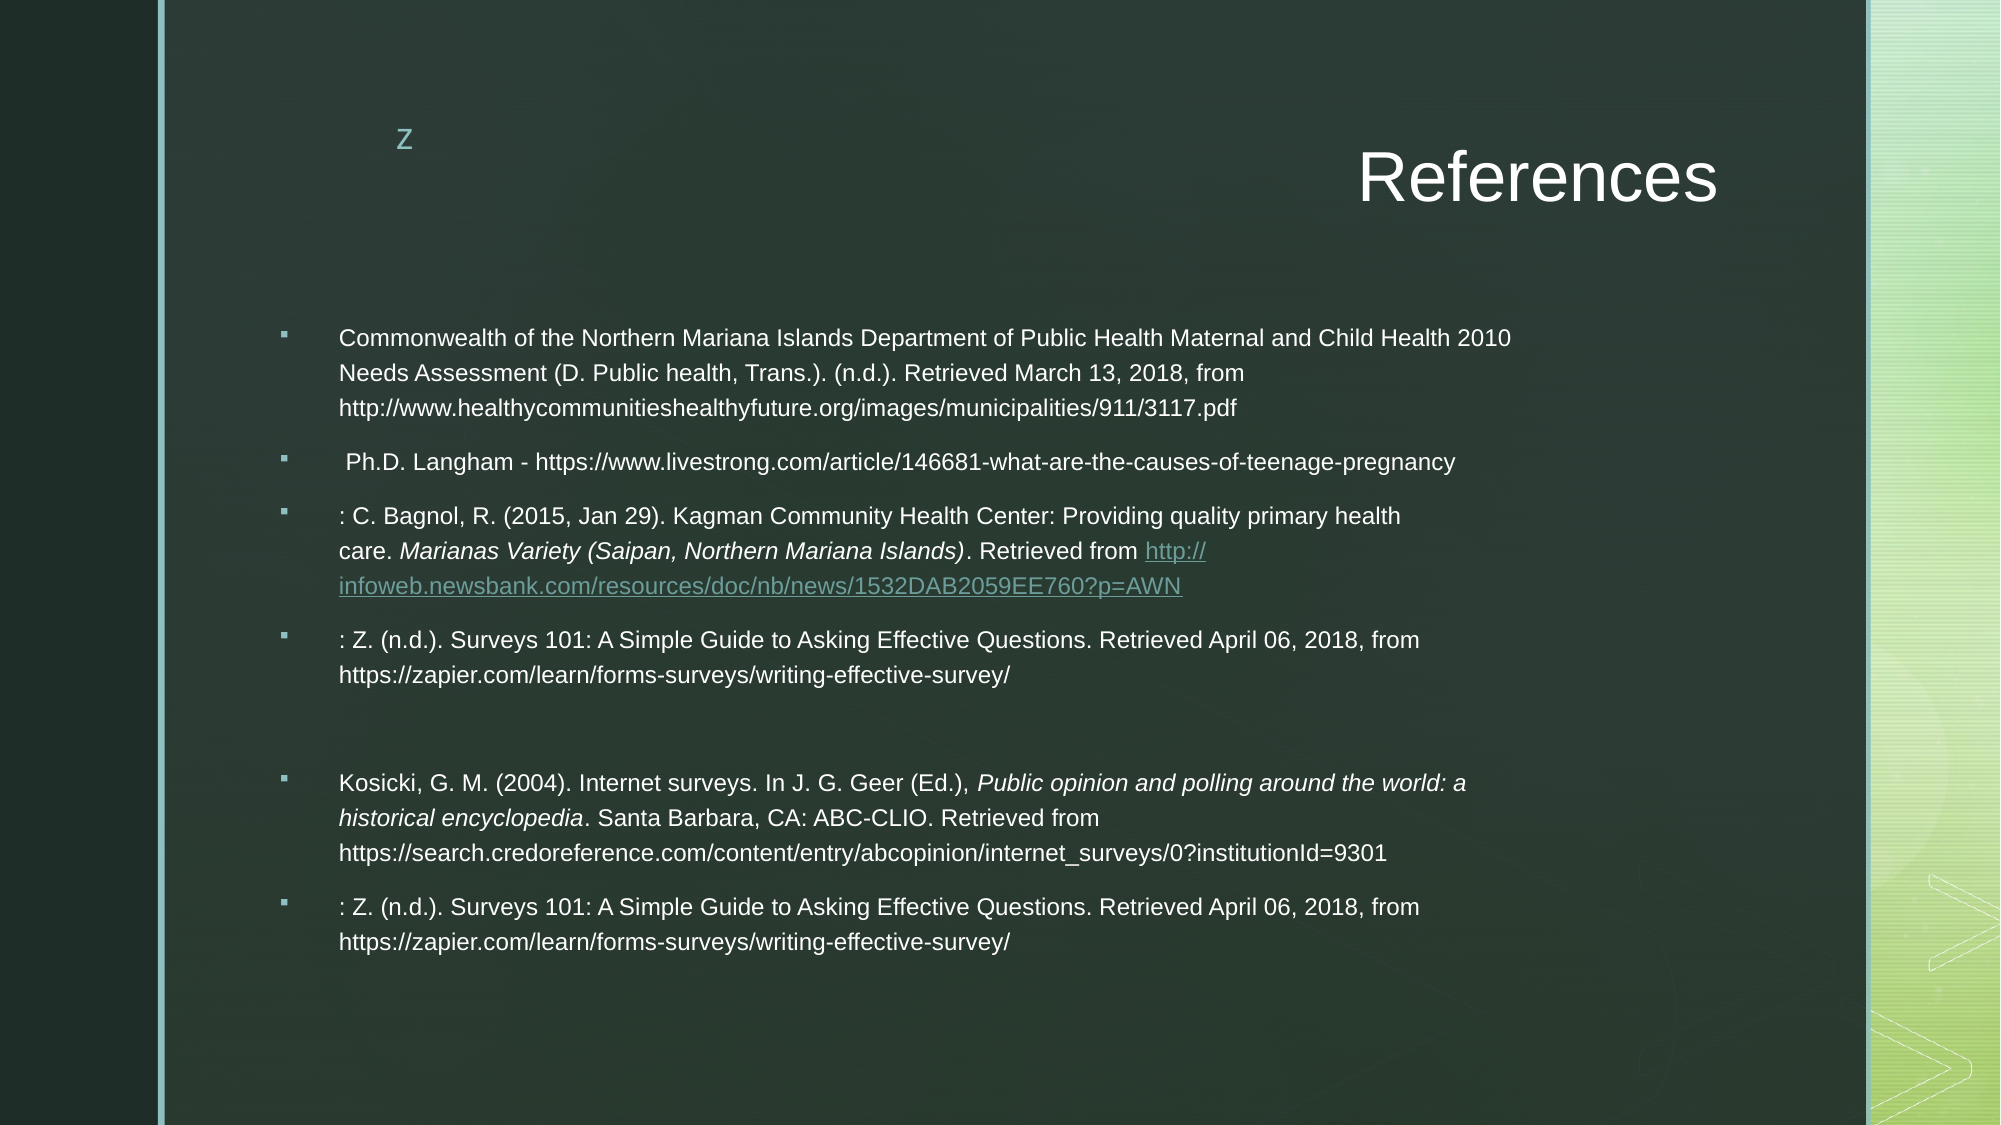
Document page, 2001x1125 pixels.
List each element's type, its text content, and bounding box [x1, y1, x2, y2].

picture [1871, 0, 2001, 1125]
title References [428, 132, 1734, 310]
list Commonwealth of the Northern Mariana Islands Department of Public Health Maternal and Child Health 2010 Needs Assessment (D. Public health, Trans.). (n.d.). Retrieved March 13, 2018, from http://www.healthycommunitieshealthyfuture.org/images/municipalities/911/3117.pdf Ph.D. Langham - https://www.livestrong.com/article/146681-what-are-the-causes-of-teenage-pregnancy : C. Bagnol, R. (2015, Jan 29). Kagman Community Health Center: Providing quality primary health care. Marianas Variety (Saipan, Northern Mariana Islands). Retrieved from http://infoweb.newsbank.com/resources/doc/nb/news/1532DAB2059EE760?p=AWN : Z. (n.d.). Surveys 101: A Simple Guide to Asking Effective Questions. Retrieved April 06, 2018, from https://zapier.com/learn/forms-surveys/writing-effective-survey/ Kosicki, G. M. (2004). Internet surveys. In J. G. Geer (Ed.), Public opinion and polling around the world: a historical encyclopedia. Santa Barbara, CA: ABC-CLIO. Retrieved from https://search.credoreference.com/content/entry/abcopinion/internet_surveys/0?institutionId=9301 : Z. (n.d.). Surveys 101: A Simple Guide to Asking Effective Questions. Retrieved April 06, 2018, from https://zapier.com/learn/forms-surveys/writing-effective-survey/ [264, 309, 1544, 966]
